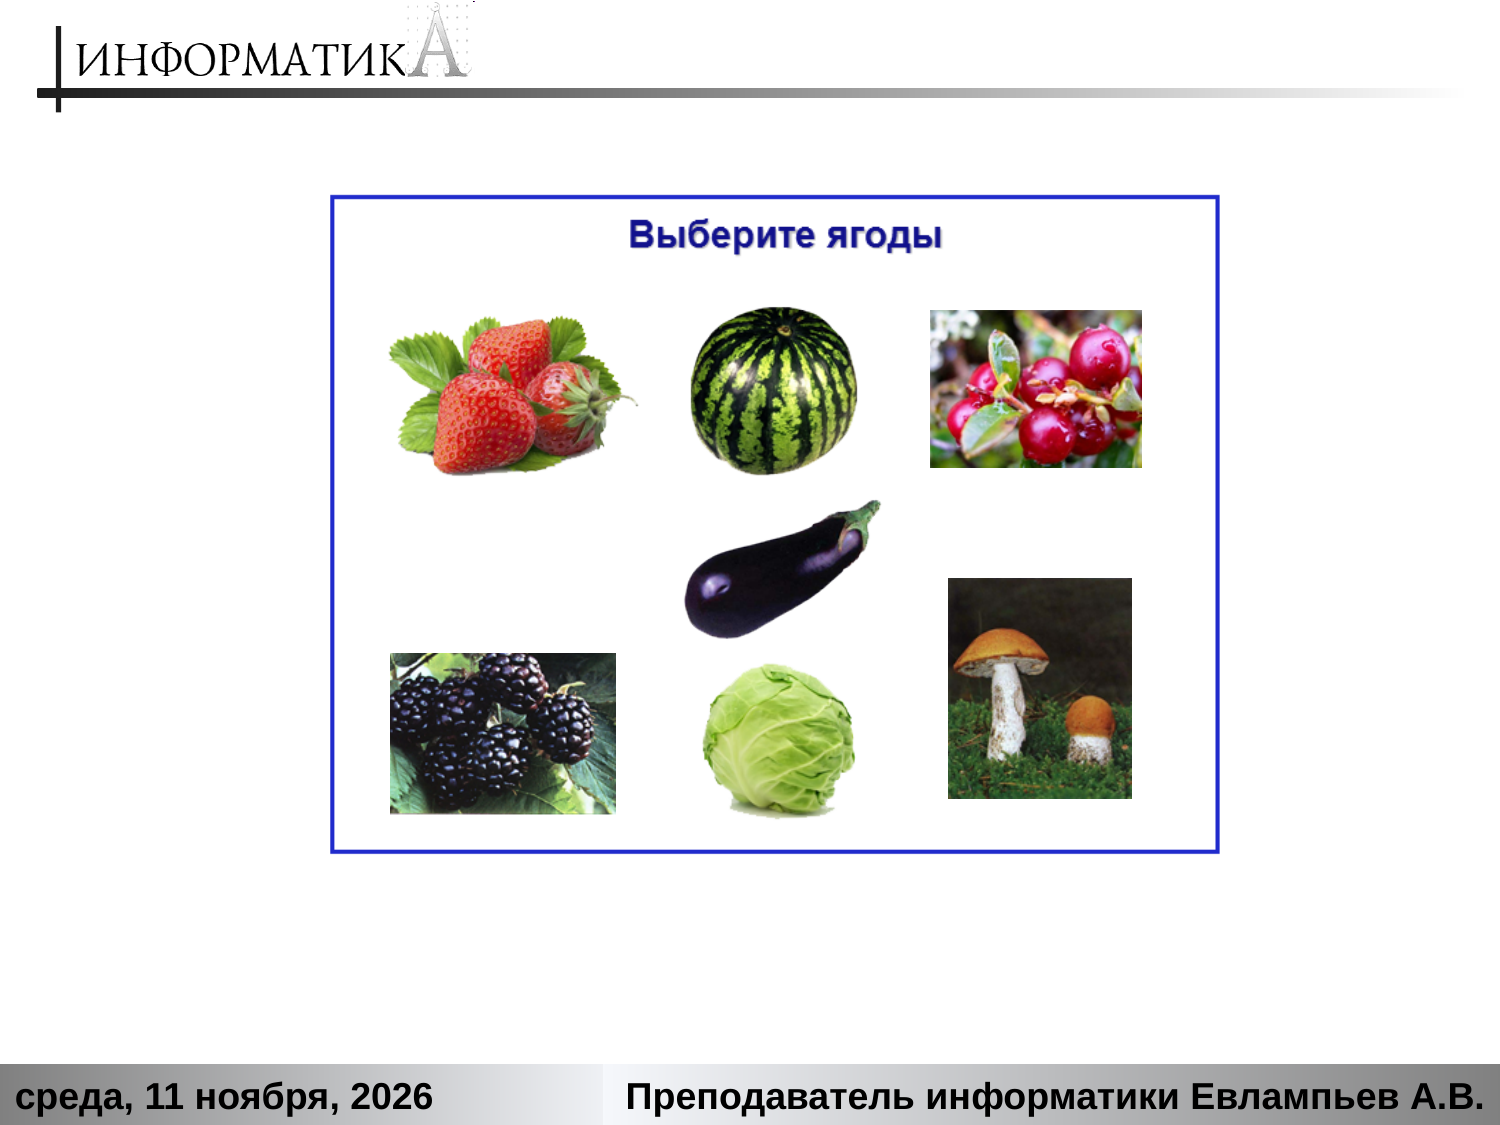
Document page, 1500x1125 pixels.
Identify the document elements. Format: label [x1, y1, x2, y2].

text_box [0, 1064, 1500, 1125]
picture [328, 191, 1224, 861]
picture [74, 1, 475, 77]
